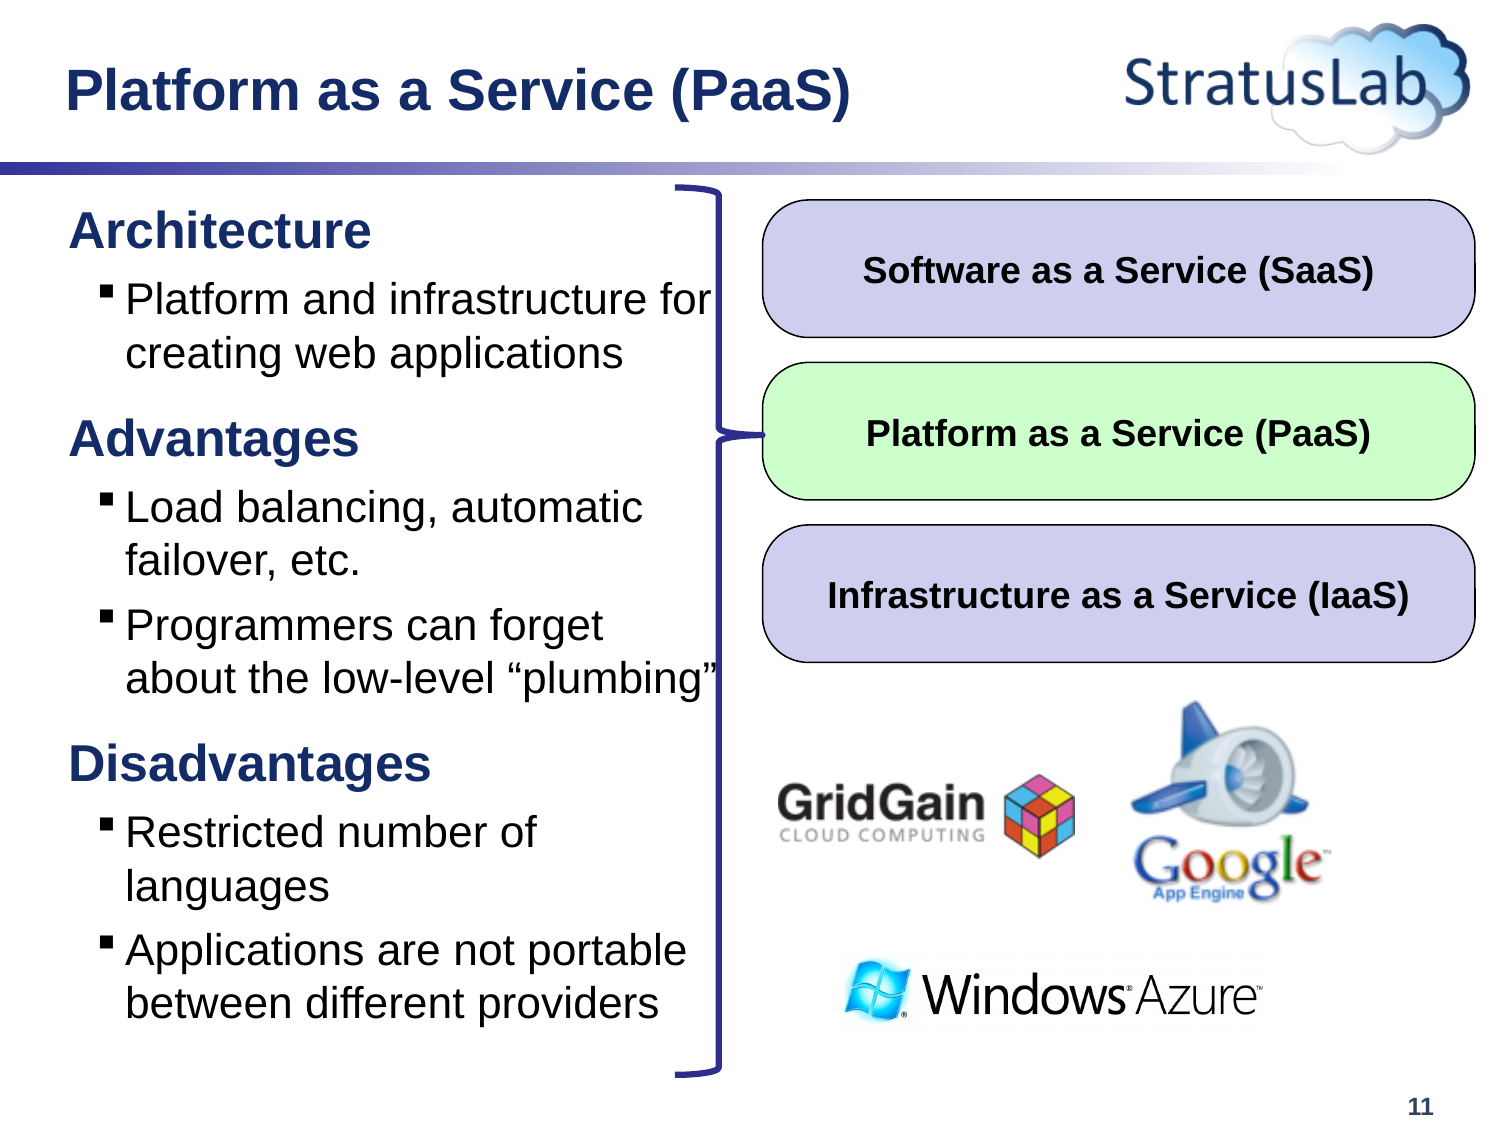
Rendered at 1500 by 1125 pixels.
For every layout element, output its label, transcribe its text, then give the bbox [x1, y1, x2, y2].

title Platform as a Service (PaaS) [49, 12, 1113, 163]
picture [777, 774, 1076, 859]
text_box Platform as a Service (PaaS) [762, 362, 1476, 500]
text_box Infrastructure as a Service (IaaS) [762, 524, 1476, 663]
text_box [674, 187, 763, 1075]
picture [1113, 19, 1478, 162]
list Architecture Platform and infrastructure for creating web applications Advantages Load balancing, automatic failover, etc. Programmers can forget about the low-level “plumbing” Disadvantages Restricted number of languages Applications are not portable between different providers [52, 189, 738, 1088]
text_box Software as a Service (SaaS) [762, 199, 1476, 338]
picture [837, 949, 1263, 1031]
picture [1124, 699, 1353, 909]
